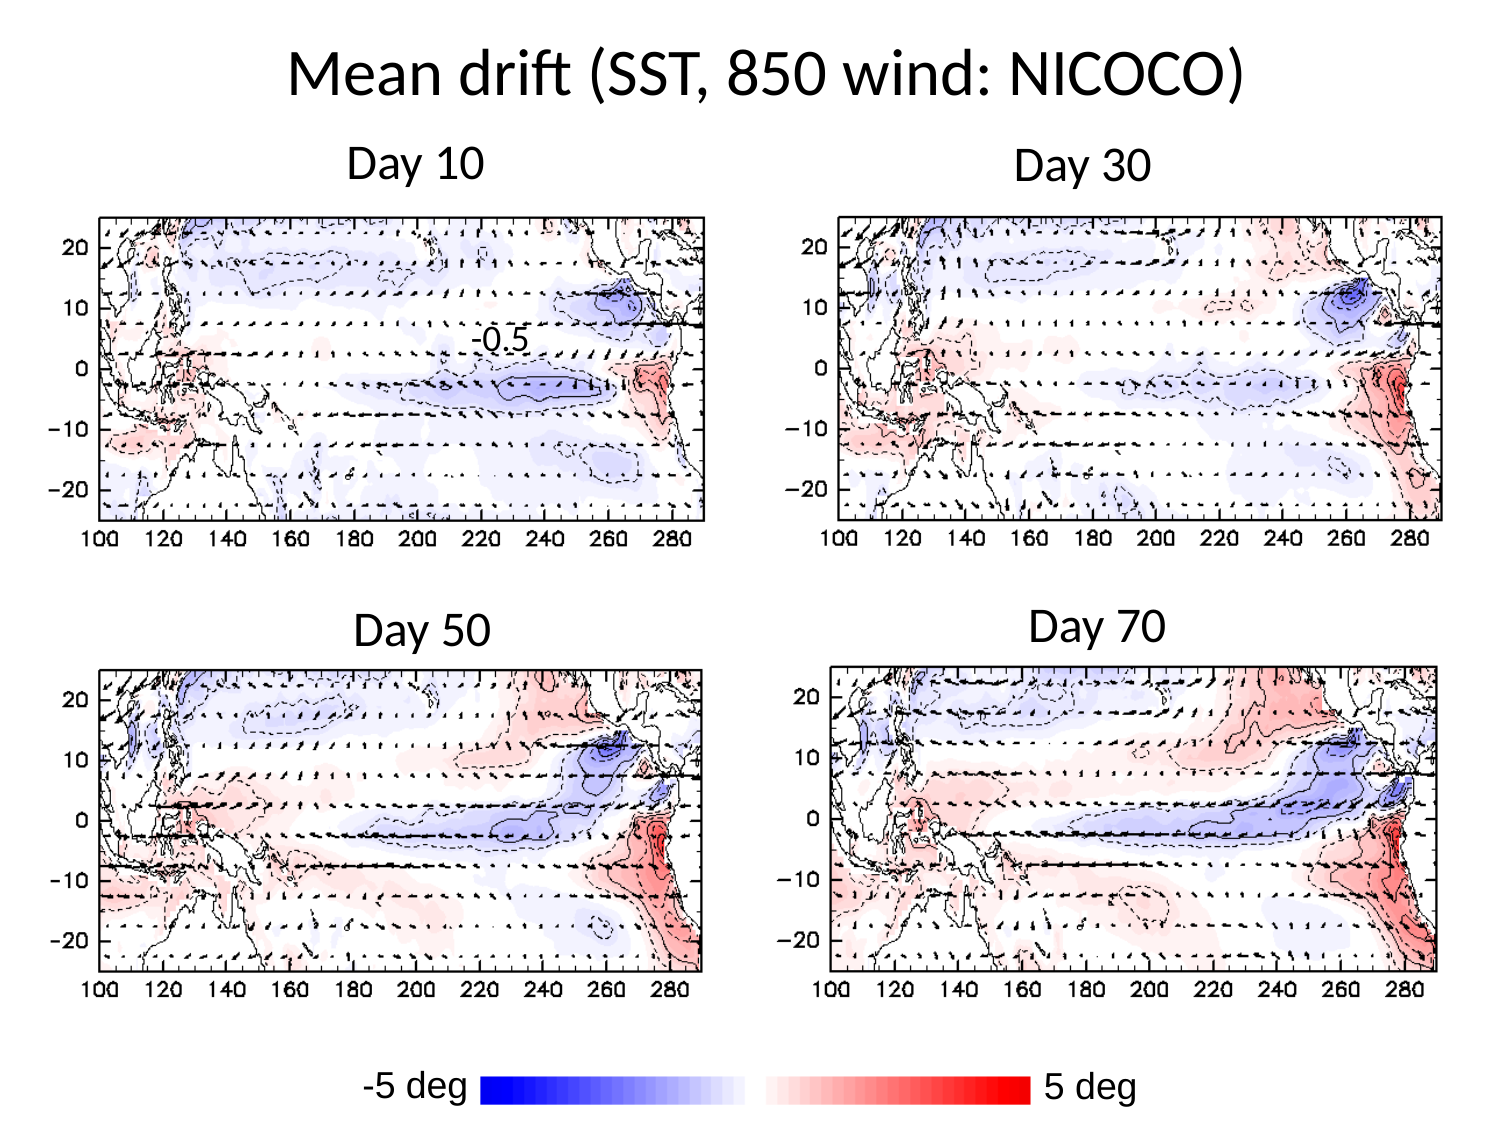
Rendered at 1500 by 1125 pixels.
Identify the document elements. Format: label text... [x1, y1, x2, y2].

picture [776, 202, 1459, 561]
text_box Day 70 [1013, 585, 1207, 659]
text_box -5 deg [347, 1053, 474, 1114]
text_box Day 50 [338, 589, 532, 664]
picture [769, 661, 1462, 1010]
text_box Day 30 [998, 124, 1192, 201]
title Mean drift (SST, 850 wind: NICOCO) [75, 26, 1459, 111]
text_box 5 deg [1040, 1054, 1234, 1115]
picture [48, 215, 713, 555]
text_box Day 10 [331, 121, 525, 201]
picture [50, 665, 720, 1019]
picture [473, 1054, 1040, 1125]
